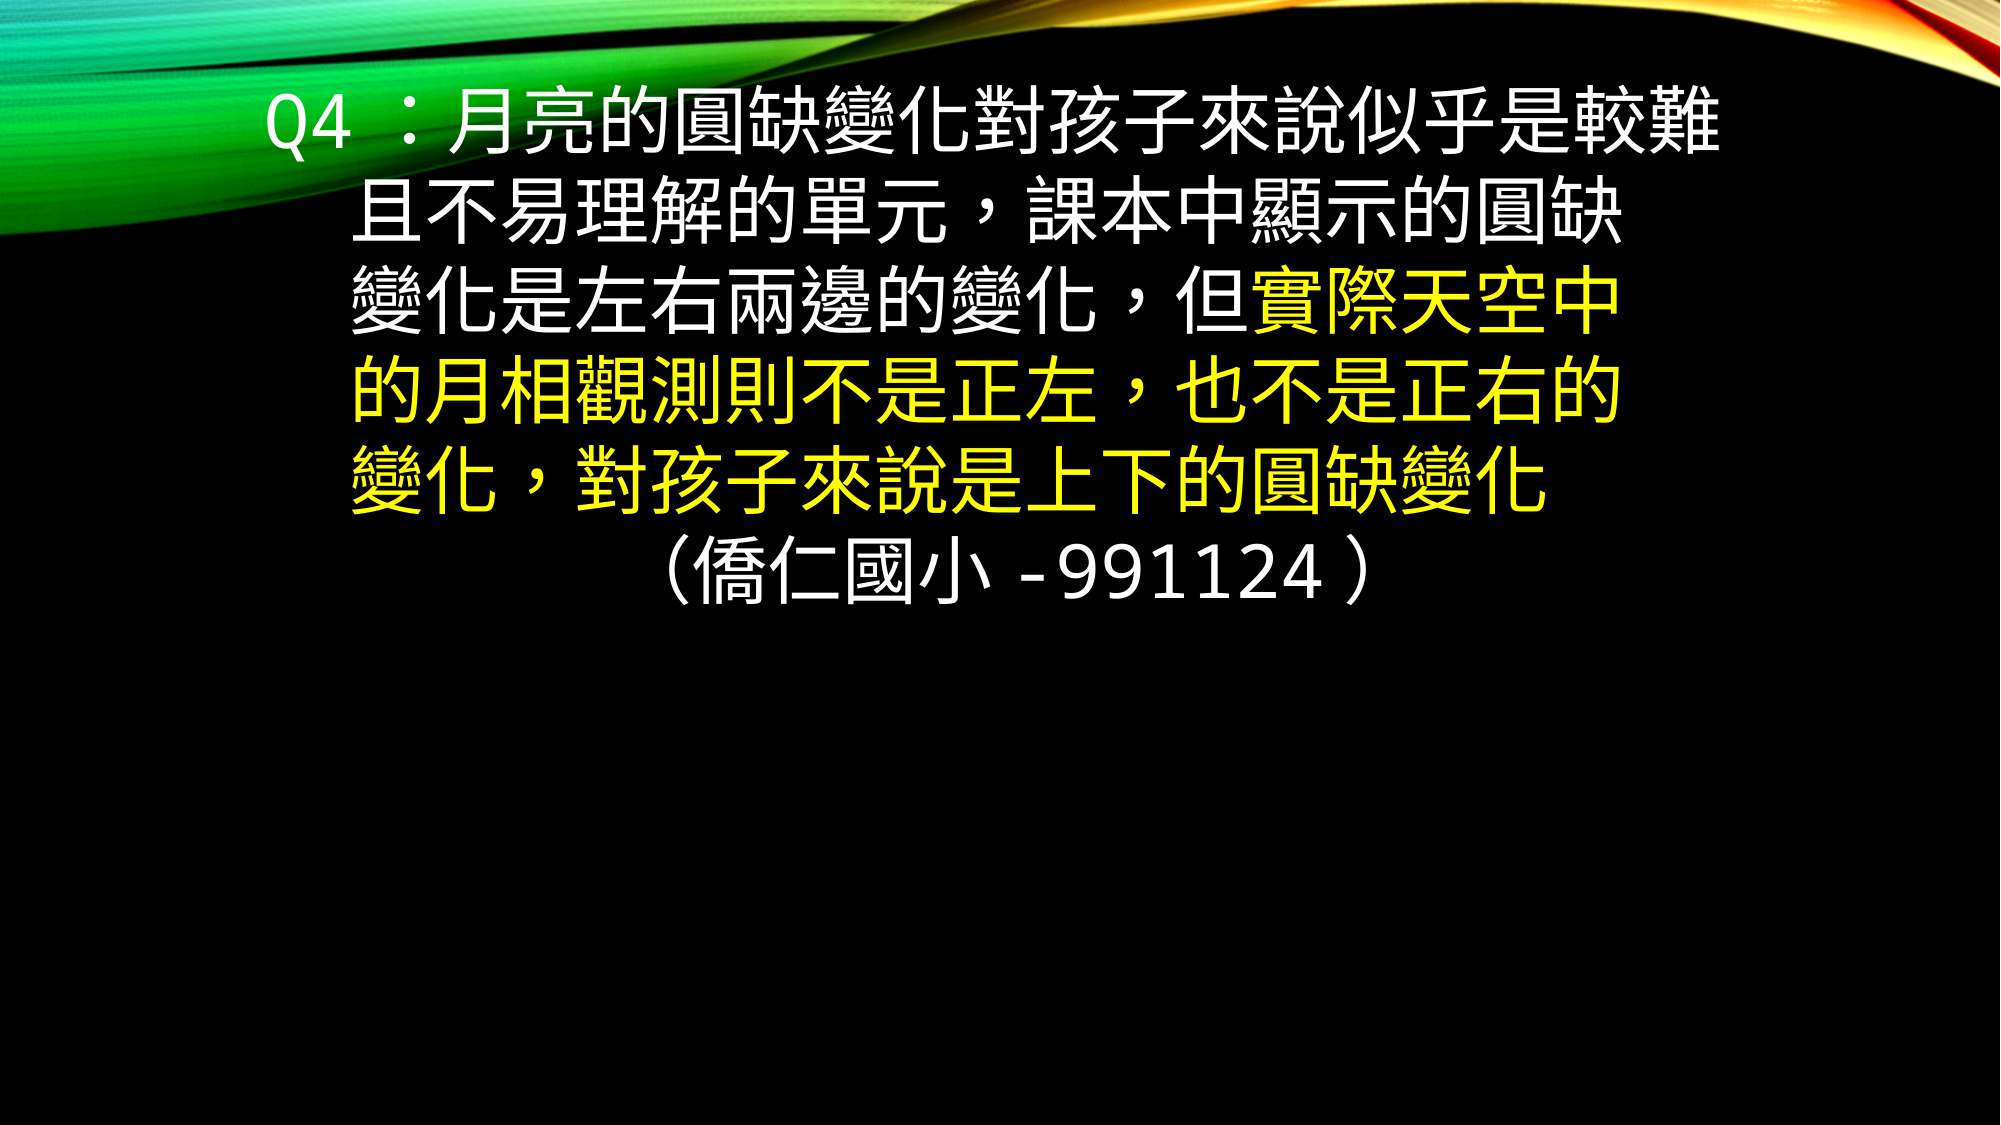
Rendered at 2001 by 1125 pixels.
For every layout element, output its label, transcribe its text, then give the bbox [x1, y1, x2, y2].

picture [0, 0, 2000, 237]
text_box Q4：月亮的圓缺變化對孩子來說似乎是較難 且不易理解的單元，課本中顯示的圓缺 變化是左右兩邊的變化，但實際天空中 的月相觀測則不是正左，也不是正右的 變化，對孩子來說是上下的圓缺變化。 （僑仁國小-991124） [249, 66, 1750, 712]
